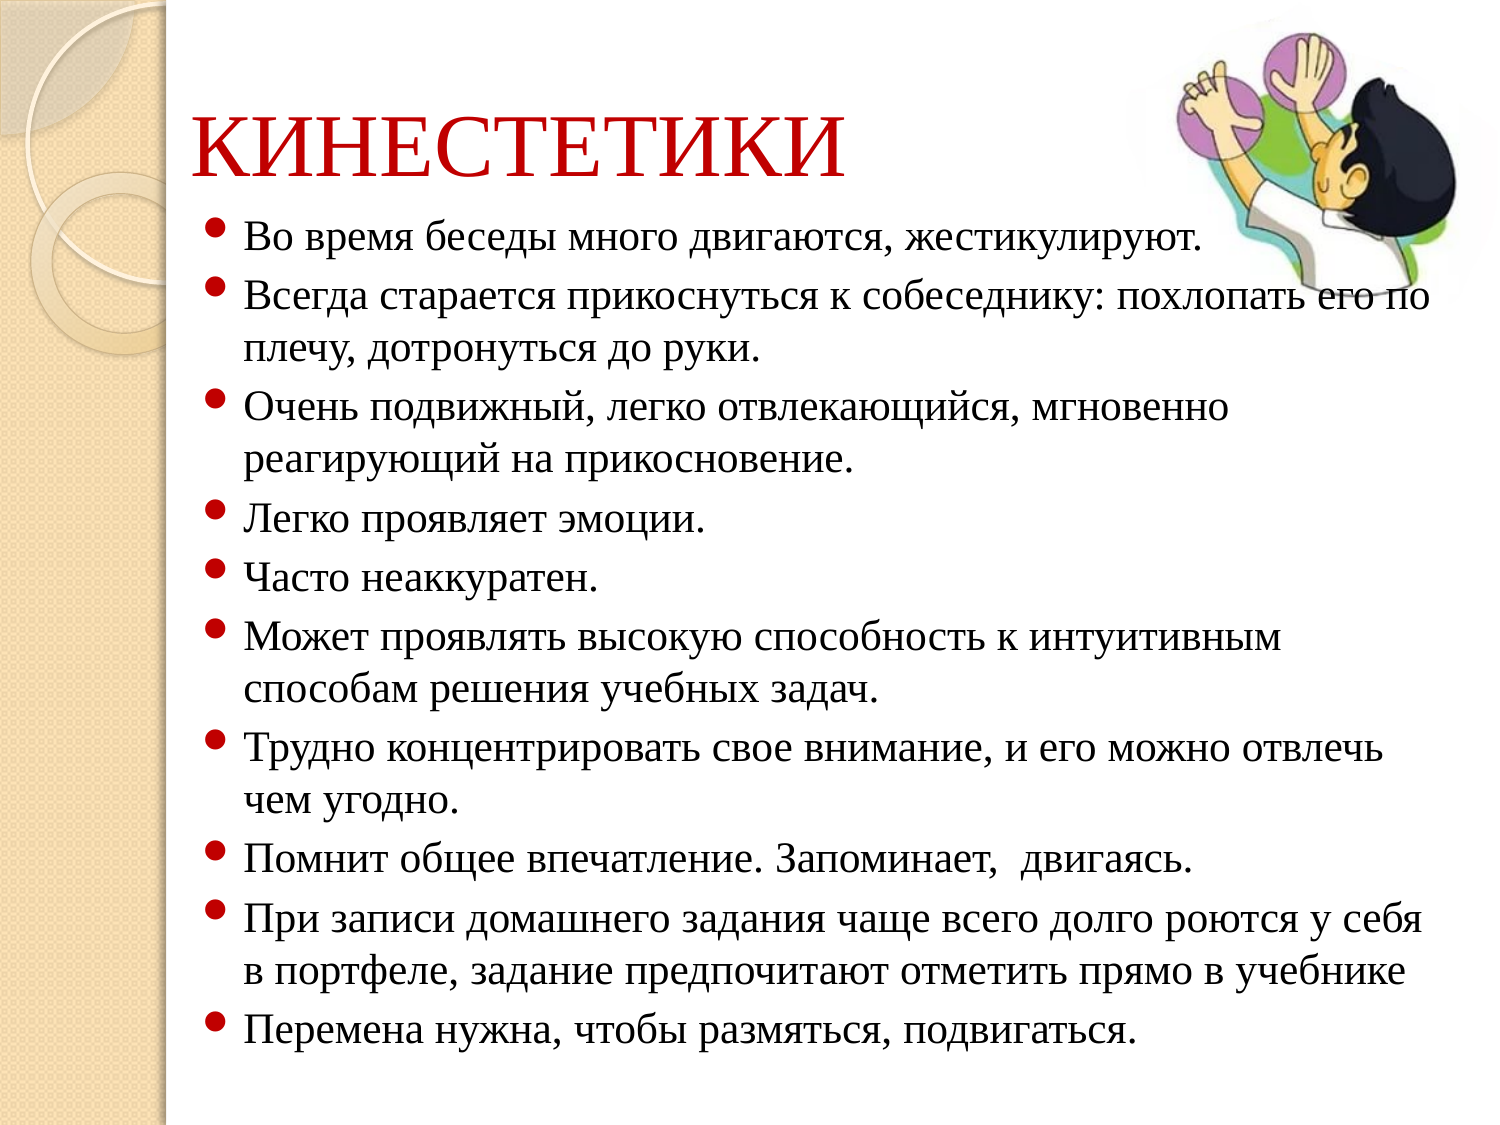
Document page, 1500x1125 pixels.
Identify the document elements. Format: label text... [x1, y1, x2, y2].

title КИНЕСТЕТИКИ [175, 46, 1117, 199]
list Во время беседы много двигаются, жестикулируют. Всегда старается прикоснуться к собеседнику: похлопать его по плечу, дотронуться до руки. Очень подвижный, легко отвлекающийся, мгновенно реагирующий на прикосновение. Легко проявляет эмоции. Часто неаккуратен. Может проявлять высокую способность к интуитивным способам решения учебных задач. Трудно концентрировать свое внимание, и его можно отвлечь чем угодно. Помнит общее впечатление. Запоминает, двигаясь. При записи домашнего задания чаще всего долго роются у себя в портфеле, задание предпочитают отметить прямо в учебнике Перемена нужна, чтобы размяться, подвигаться. [175, 199, 1454, 1102]
picture [1124, 0, 1500, 305]
